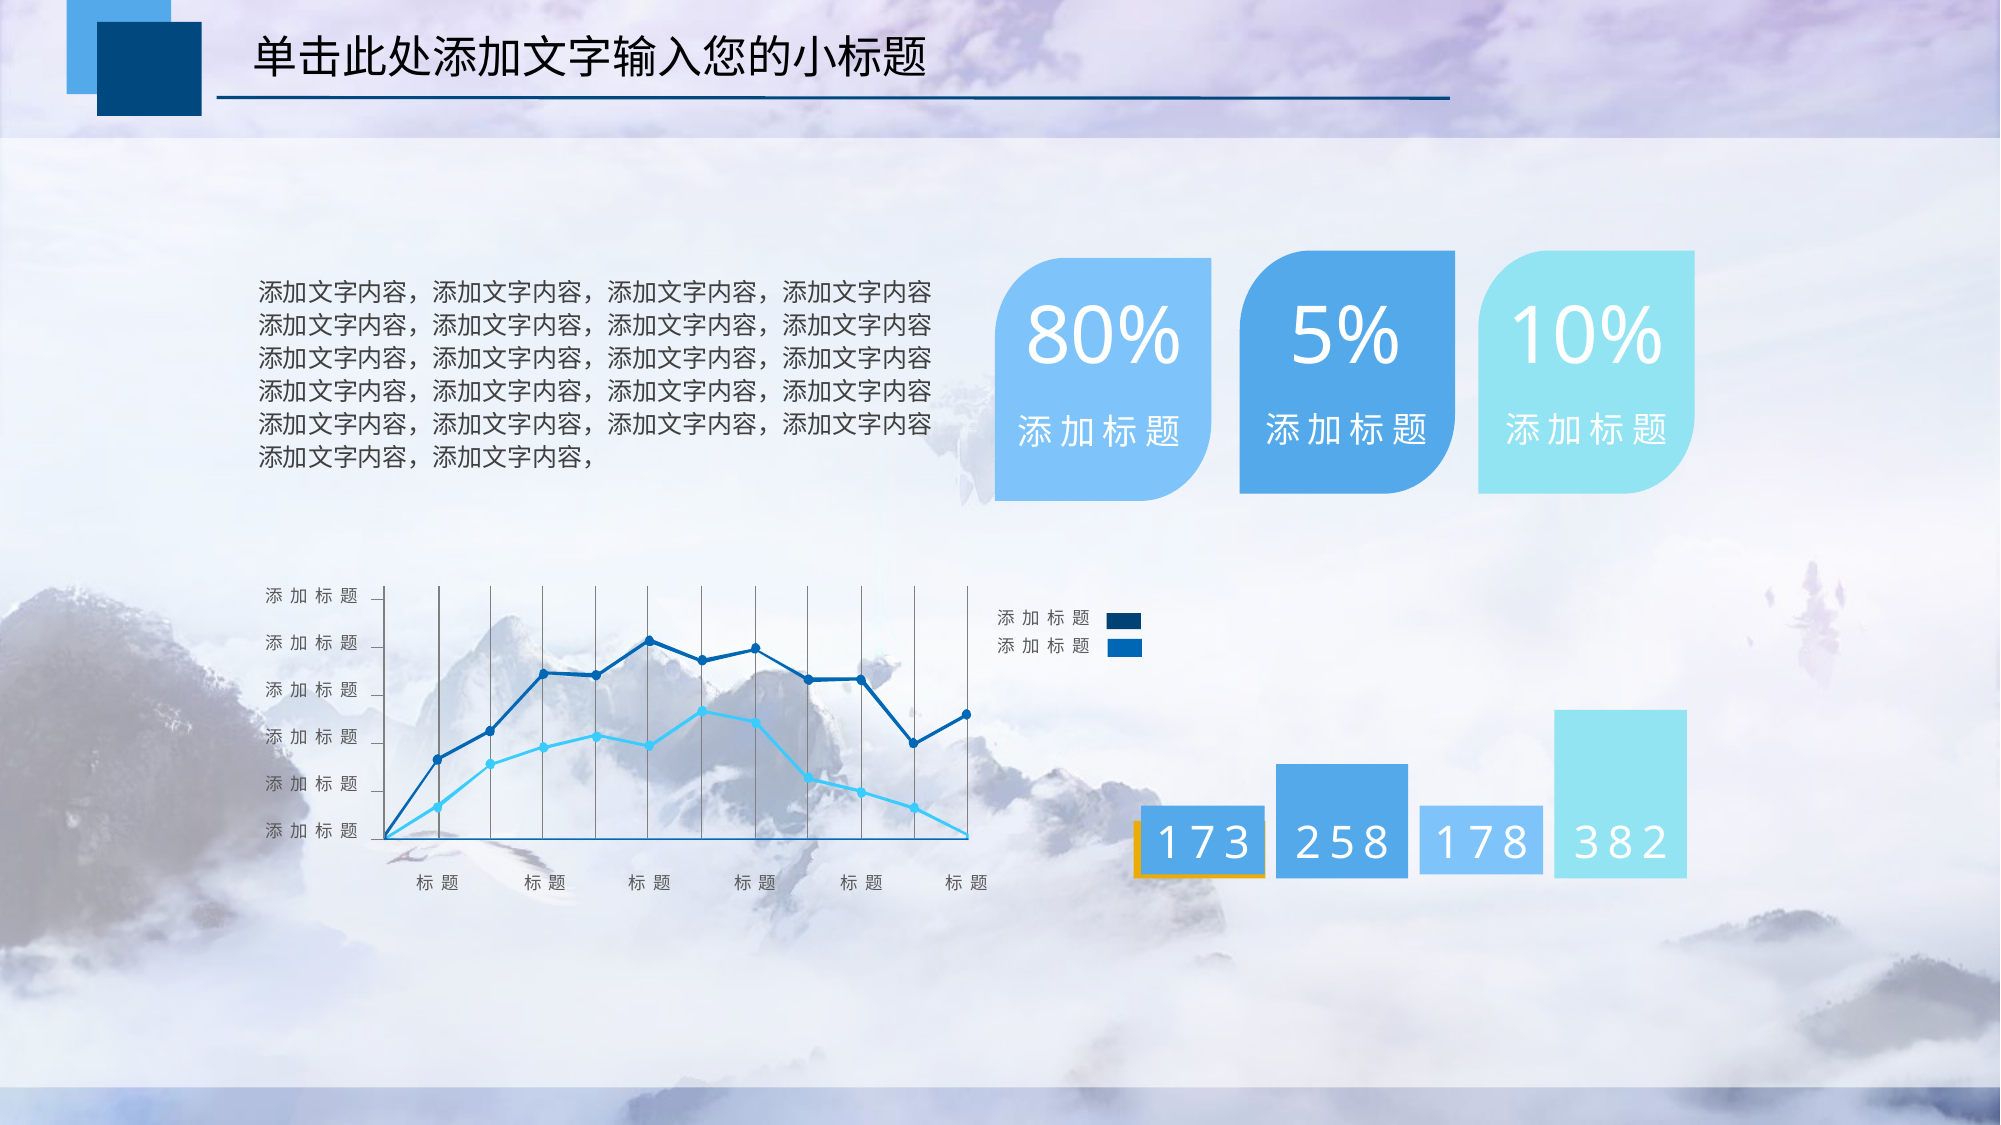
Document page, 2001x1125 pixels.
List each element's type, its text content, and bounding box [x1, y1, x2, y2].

text_box 添加文字内容，添加文字内容，添加文字内容，添加文字内容添加文字内容，添加文字内容，添加文字内容，添加文字内容添加文字内容，添加文字内容，添加文字内容，添加文字内容添加文字内容，添加文字内容，添加文字内容，添加文字内容添加文字内容，添加文字内容，添加文字内容，添加文字内容添加文字内容，添加文字内容， [243, 266, 970, 479]
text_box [1552, 709, 1689, 879]
picture [0, 0, 2000, 137]
text_box [1106, 613, 1141, 630]
picture [0, 1088, 2000, 1125]
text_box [1274, 764, 1410, 879]
text_box 178 [1419, 805, 1544, 875]
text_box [990, 257, 1212, 501]
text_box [1133, 805, 1271, 879]
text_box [1237, 250, 1455, 494]
text_box 添加标题 [1008, 627, 1105, 664]
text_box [1478, 250, 1695, 494]
text_box [1107, 638, 1142, 657]
text_box 添加标题 [1008, 599, 1105, 627]
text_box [246, 577, 1008, 901]
